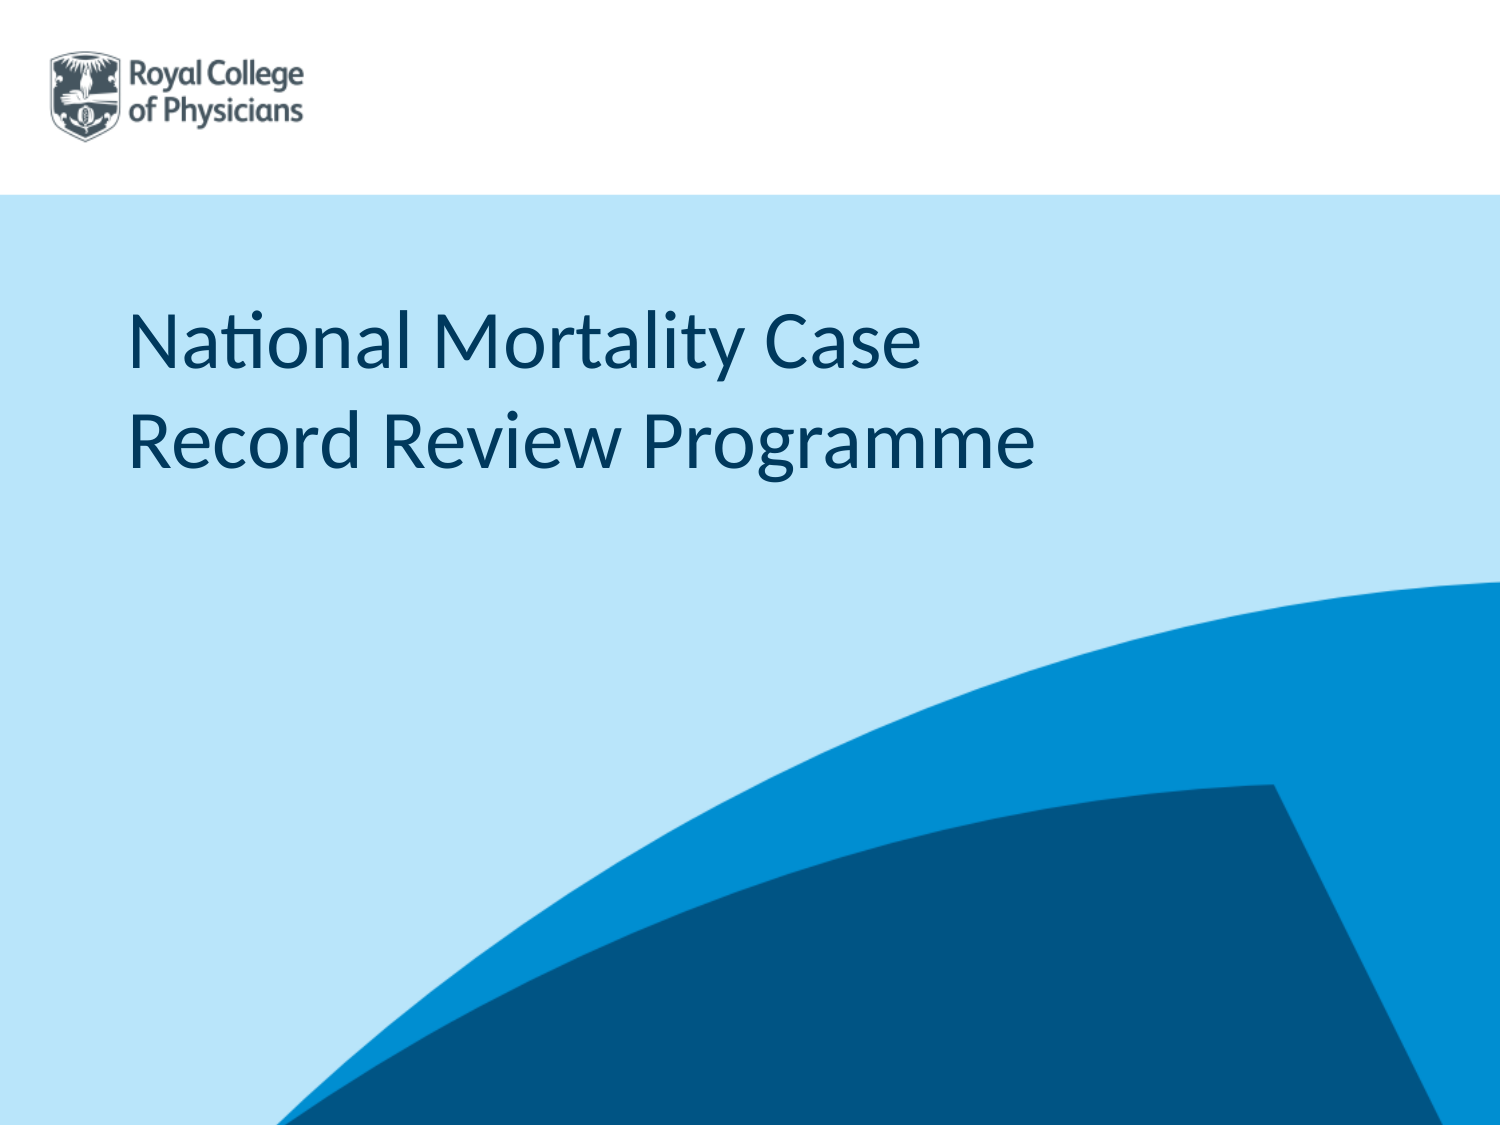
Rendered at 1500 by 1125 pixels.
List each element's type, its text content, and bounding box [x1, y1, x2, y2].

title National Mortality Case Record Review Programme [112, 264, 1388, 506]
